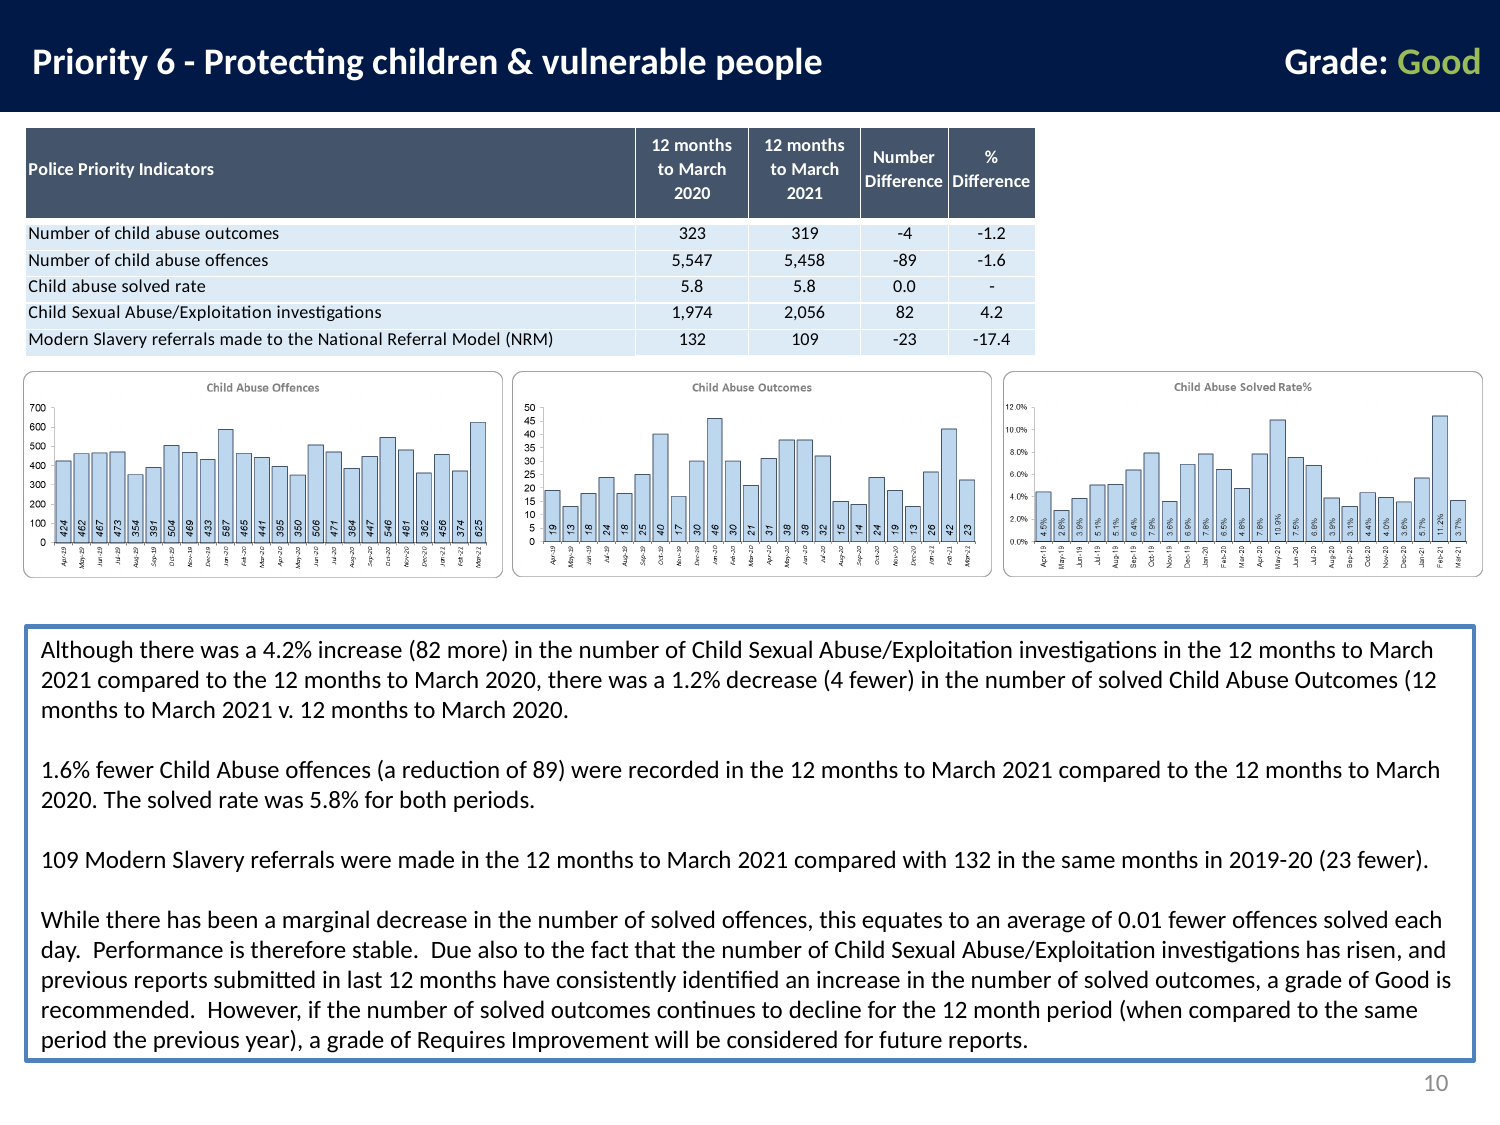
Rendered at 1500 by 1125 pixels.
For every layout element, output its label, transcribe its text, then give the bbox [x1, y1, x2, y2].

picture [24, 126, 1036, 357]
text_box Although there was a 4.2% increase (82 more) in the number of Child Sexual Abuse/Exploitation investigations in the 12 months to March 2021 compared to the 12 months to March 2020, there was a 1.2% decrease (4 fewer) in the number of solved Child Abuse Outcomes (12 months to March 2021 v. 12 months to March 2020. 1.6% fewer Child Abuse offences (a reduction of 89) were recorded in the 12 months to March 2021 compared to the 12 months to March 2020. The solved rate was 5.8% for both periods. 109 Modern Slavery referrals were made in the 12 months to March 2021 compared with 132 in the same months in 2019-20 (23 fewer). While there has been a marginal decrease in the number of solved offences, this equates to an average of 0.01 fewer offences solved each day. Performance is therefore stable. Due also to the fact that the number of Child Sexual Abuse/Exploitation investigations has risen, and previous reports submitted in last 12 months have consistently identified an increase in the number of solved outcomes, a grade of Good is recommended. However, if the number of solved outcomes continues to decline for the 12 month period (when compared to the same period the previous year), a grade of Requires Improvement will be considered for future reports. [24, 624, 1476, 1063]
picture [1003, 371, 1484, 577]
text_box Grade: Good [1269, 29, 1500, 90]
text_box Priority 6 - Protecting children & vulnerable people [17, 29, 869, 90]
picture [511, 371, 992, 578]
slide_number 10 [1113, 1051, 1464, 1112]
picture [23, 371, 504, 578]
text_box [0, 0, 1500, 114]
